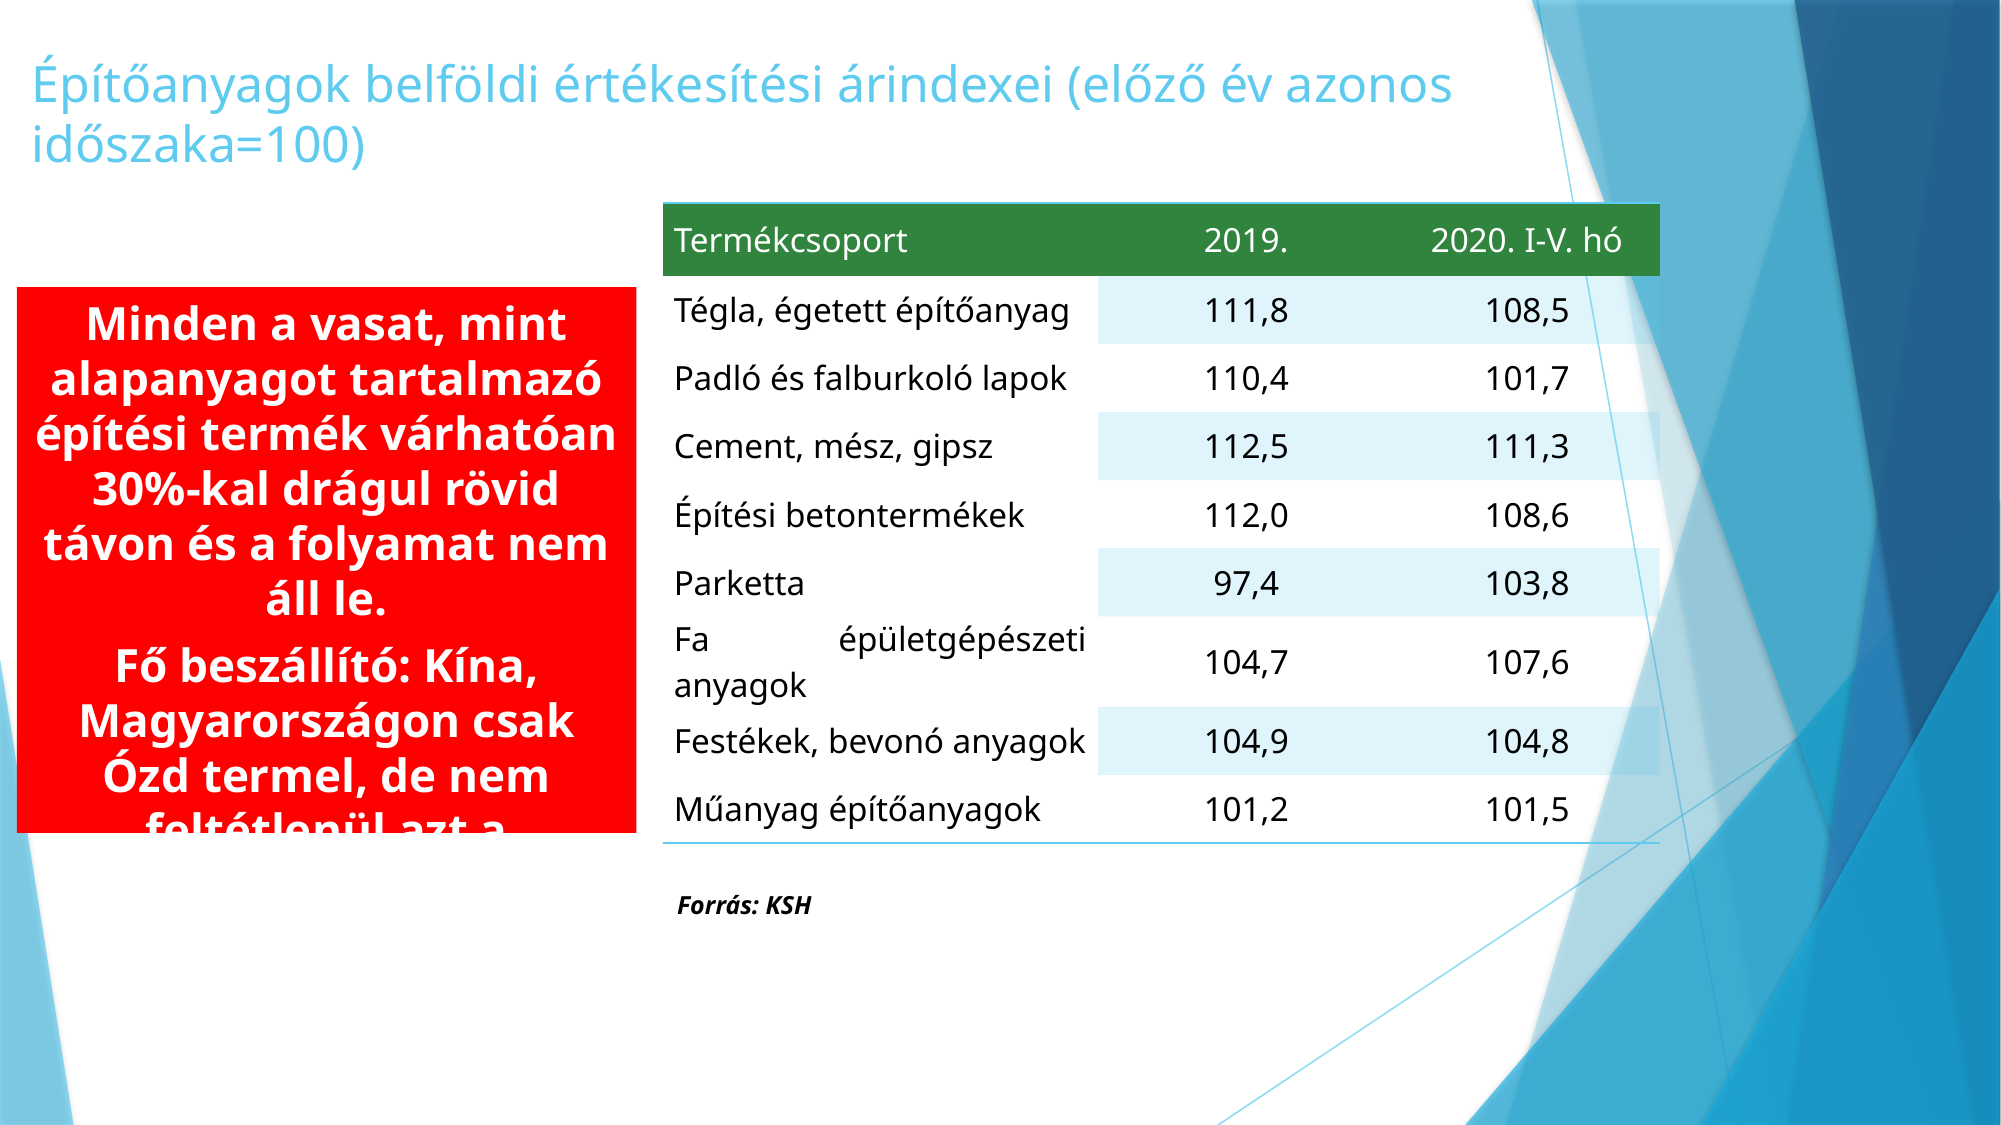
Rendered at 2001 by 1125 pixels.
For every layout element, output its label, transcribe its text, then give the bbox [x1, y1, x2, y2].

table_cell 101,7 [1394, 344, 1660, 412]
table_cell 112,0 [1098, 480, 1394, 548]
text_box Forrás: KSH [662, 882, 1070, 927]
table_cell 108,5 [1394, 276, 1660, 344]
table_cell 107,6 [1394, 616, 1660, 707]
table_header Termékcsoport [663, 204, 1098, 276]
table_cell Festékek, bevonó anyagok [663, 707, 1098, 775]
table_cell 112,5 [1098, 412, 1394, 480]
table_header 2019. [1098, 204, 1394, 276]
table_cell Fa épületgépészeti anyagok [663, 616, 1098, 707]
table_cell Cement, mész, gipsz [663, 412, 1098, 480]
table_cell Műanyag építőanyagok [663, 775, 1098, 842]
table_cell Parketta [663, 548, 1098, 616]
table_cell 104,9 [1098, 707, 1394, 775]
table_cell 97,4 [1098, 548, 1394, 616]
table_cell 104,7 [1098, 616, 1394, 707]
table_cell Tégla, égetett építőanyag [663, 276, 1098, 344]
text_box Minden a vasat, mint alapanyagot tartalmazó építési termék várhatóan 30%-kal drágul rövid távon és a folyamat nem áll le. Fő beszállító: Kína, Magyarországon csak Ózd termel, de nem feltétlenül azt a minőséget. [15, 286, 638, 834]
table_cell 103,8 [1394, 548, 1660, 616]
table_cell 111,3 [1394, 412, 1660, 480]
table_cell 101,2 [1098, 775, 1394, 842]
table_cell 104,8 [1394, 707, 1660, 775]
title Építőanyagok belföldi értékesítési árindexei (előző év azonos időszaka=100) [16, 44, 1742, 263]
table_cell Építési betontermékek [663, 480, 1098, 548]
table_cell 111,8 [1098, 276, 1394, 344]
table_header 2020. I-V. hó [1394, 204, 1660, 276]
table_cell Padló és falburkoló lapok [663, 344, 1098, 412]
table_cell 108,6 [1394, 480, 1660, 548]
table_cell 110,4 [1098, 344, 1394, 412]
table_cell 101,5 [1394, 775, 1660, 842]
